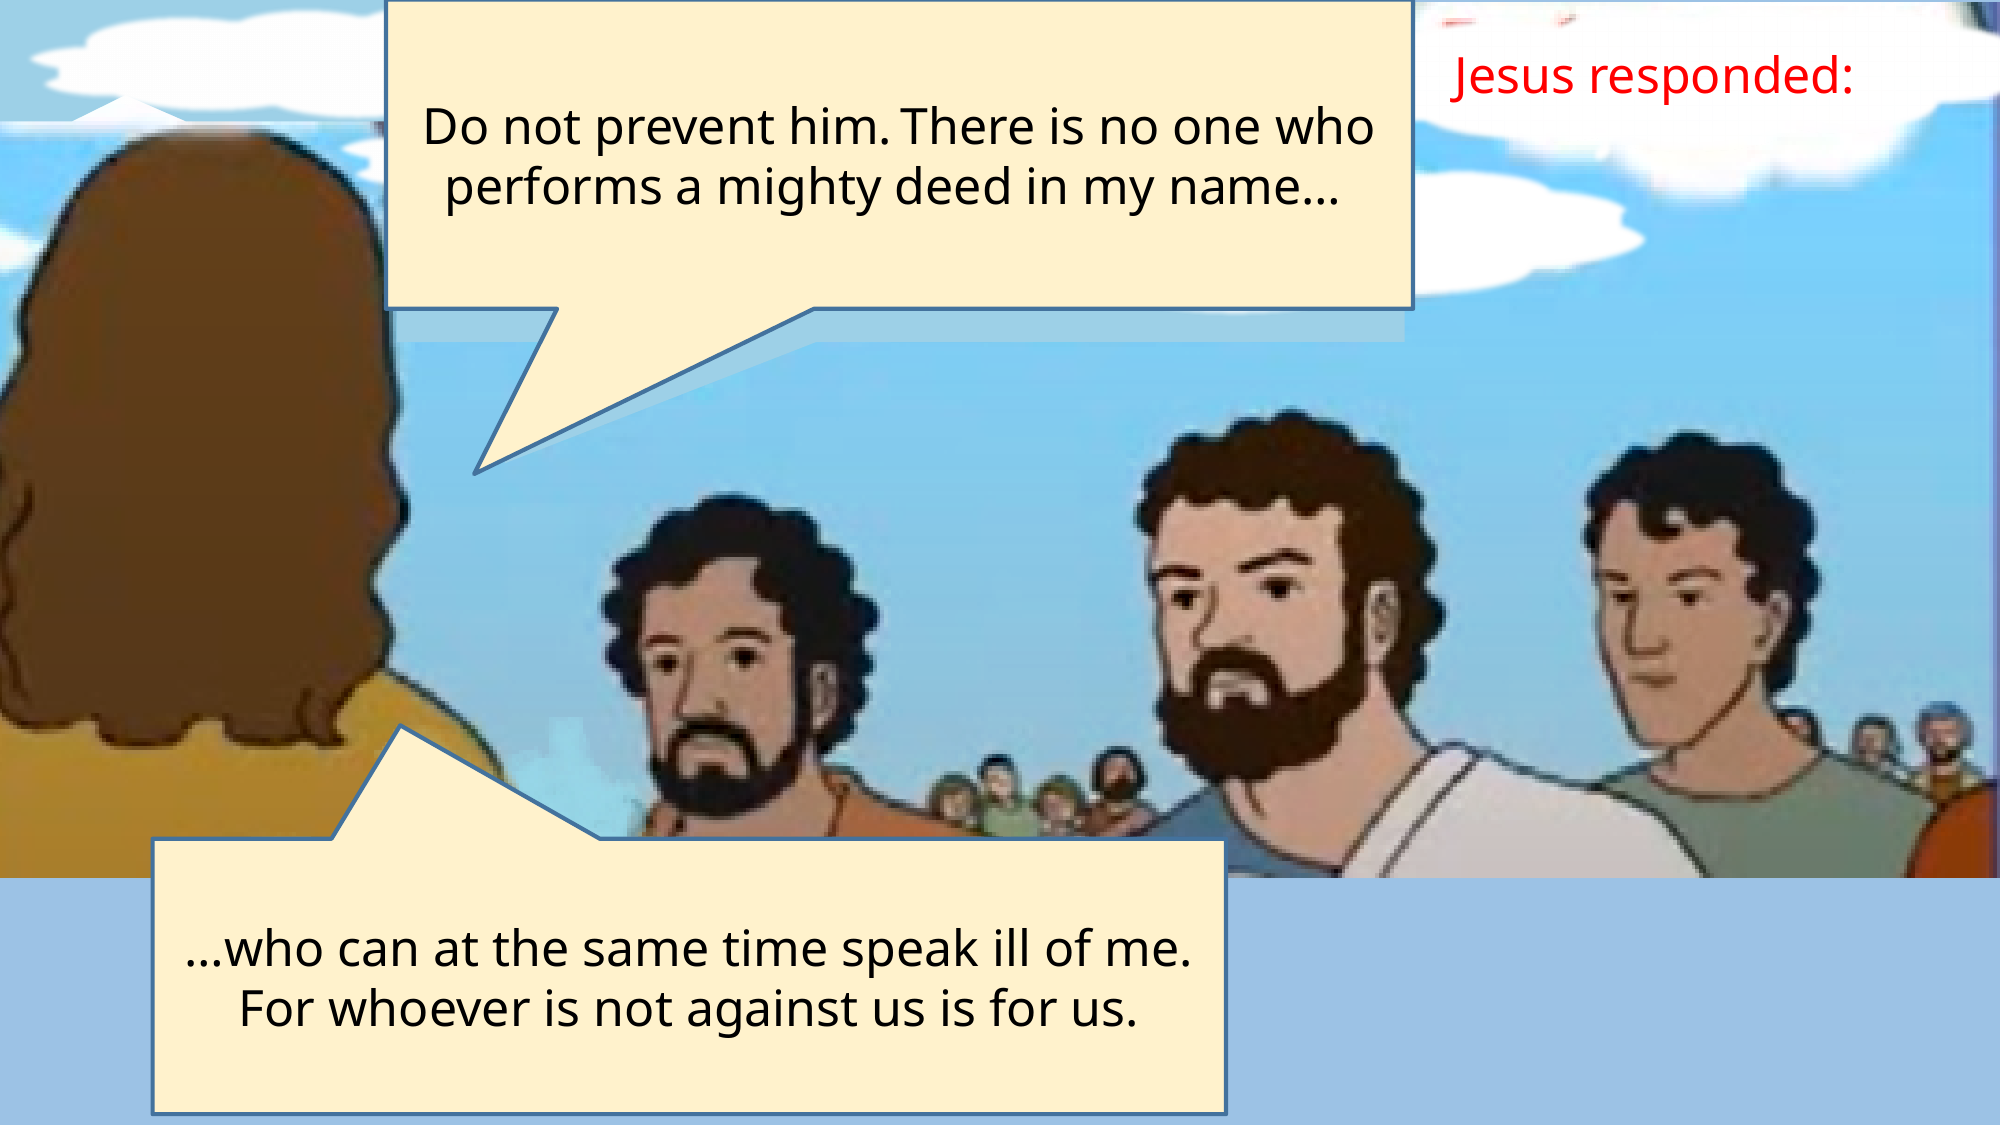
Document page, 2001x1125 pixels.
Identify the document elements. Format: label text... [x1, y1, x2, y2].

text_box …who can at the same time speak ill of me. For whoever is not against us is for us. [150, 889, 1229, 1117]
picture [0, 2, 2000, 878]
